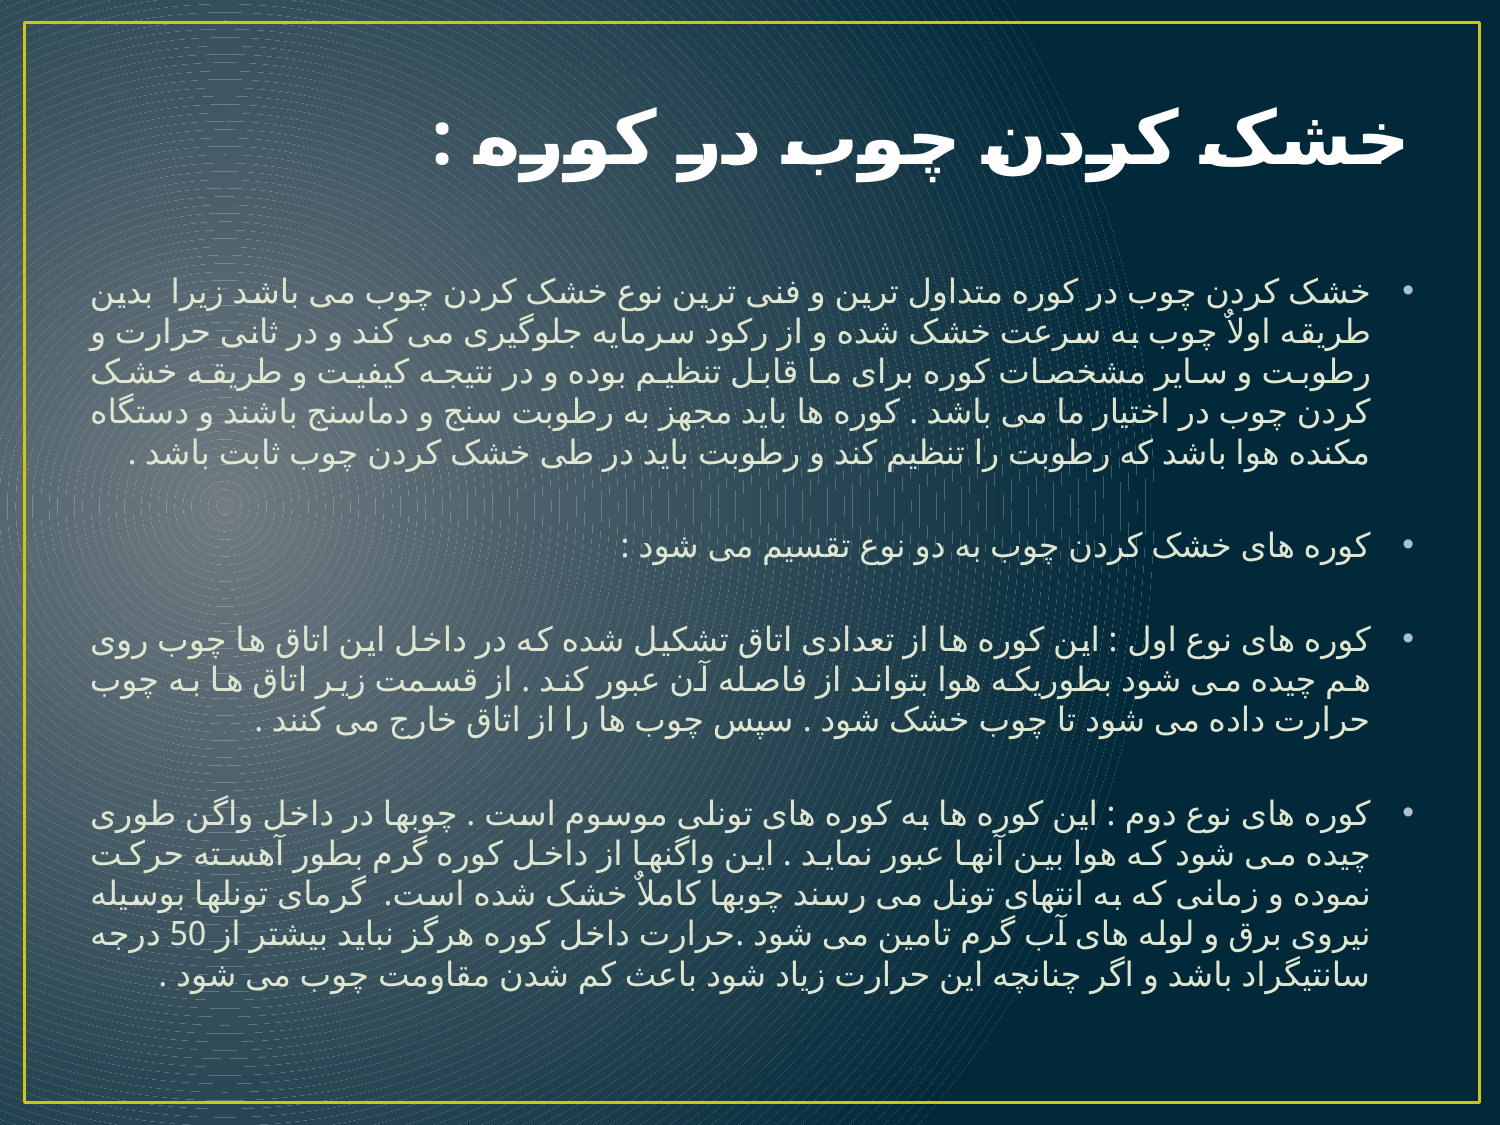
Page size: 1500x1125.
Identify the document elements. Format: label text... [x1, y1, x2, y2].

list خشک کردن چوب در کوره متداول ترین و فنی ترین نوع خشک کردن چوب می باشد زیرا بدین طریقه اولاٌ چوب به سرعت خشک شده و از رکود سرمایه جلوگیری می کند و در ثانی حرارت و رطوبت و سایر مشخصات کوره برای ما قابل تنظیم بوده و در نتیجه کیفیت و طریقه خشک کردن چوب در اختیار ما می باشد . کوره ها باید مجهز به رطوبت سنج و دماسنج باشند و دستگاه مکنده هوا باشد که رطوبت را تنظیم کند و رطوبت باید در طی خشک کردن چوب ثابت باشد . کوره های خشک کردن چوب به دو نوع تقسیم می شود : کوره های نوع اول : این کوره ها از تعدادی اتاق تشکیل شده که در داخل این اتاق ها چوب روی هم چیده می شود بطوریکه هوا بتواند از فاصله آن عبور کند . از قسمت زیر اتاق ها به چوب حرارت داده می شود تا چوب خشک شود . سپس چوب ها را از اتاق خارج می کنند . کوره های نوع دوم : این کوره ها به کوره های تونلی موسوم است . چوبها در داخل واگن طوری چیده می شود که هوا بین آنها عبور نماید . این واگنها از داخل کوره گرم بطور آهسته حرکت نموده و زمانی که به انتهای تونل می رسند چوبها کاملاٌ خشک شده است. گرمای تونلها بوسیله نیروی برق و لوله های آب گرم تامین می شود .حرارت داخل کوره هرگز نباید بیشتر از 50 درجه سانتیگراد باشد و اگر چنانچه این حرارت زیاد شود باعث کم شدن مقاومت چوب می شود . [75, 262, 1425, 1050]
title خشک کردن چوب در کوره : [75, 45, 1425, 188]
